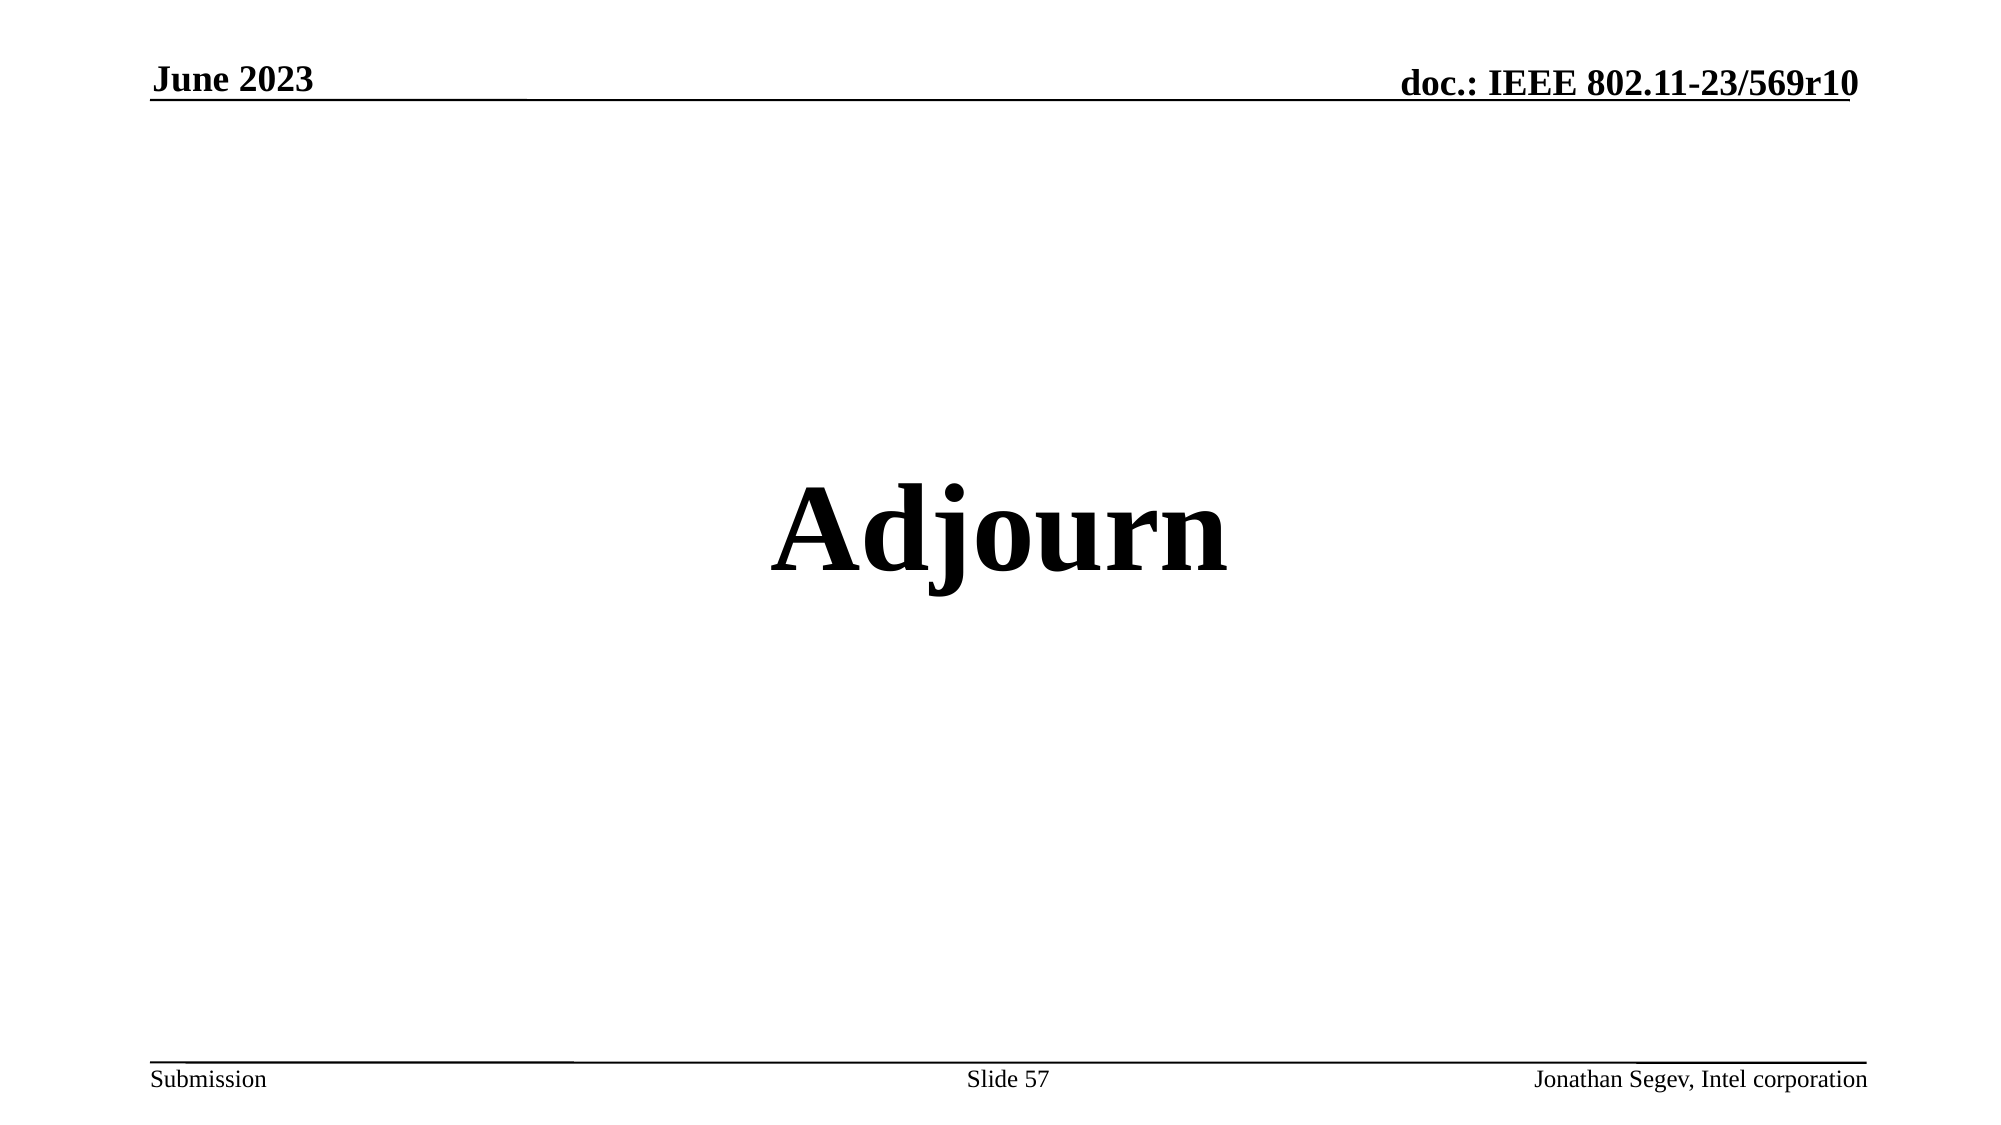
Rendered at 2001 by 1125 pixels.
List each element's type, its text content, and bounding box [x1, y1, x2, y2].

list Adjourn [149, 324, 1850, 1000]
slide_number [152, 54, 563, 100]
footer Jonathan Segev, Intel corporation [1171, 1061, 1869, 1093]
slide_number Slide 57 [950, 1061, 1067, 1123]
